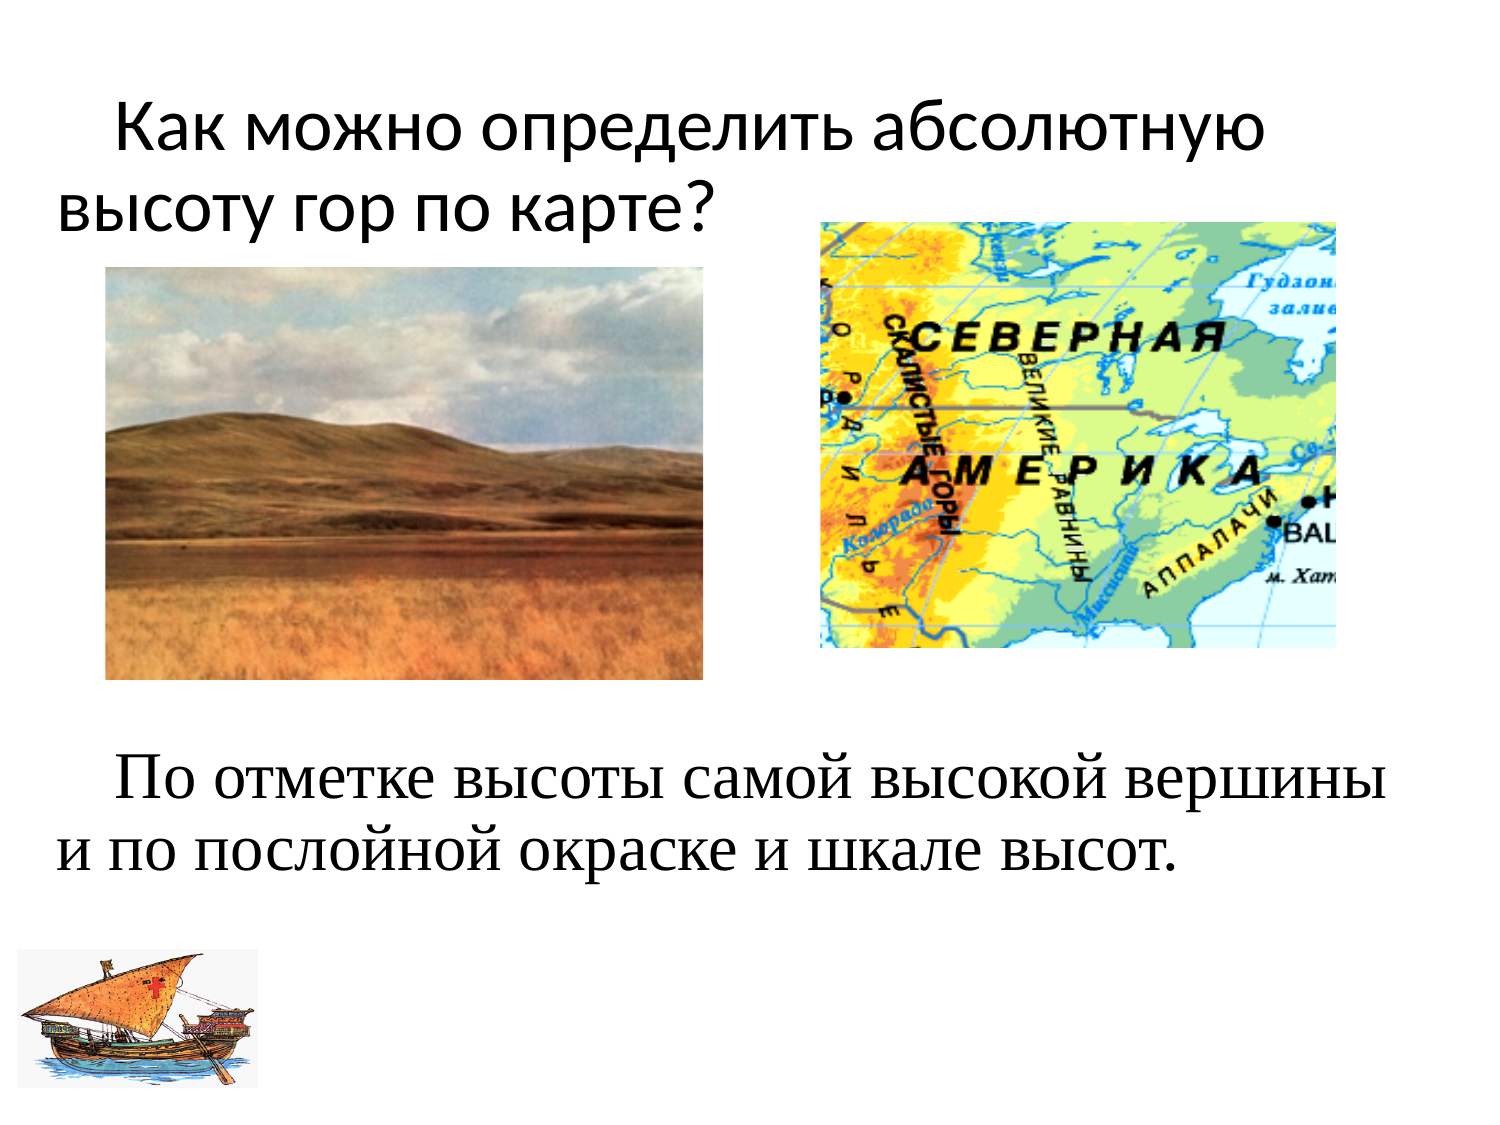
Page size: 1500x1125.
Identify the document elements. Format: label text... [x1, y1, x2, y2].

picture [17, 948, 258, 1089]
picture [105, 266, 704, 680]
picture [820, 222, 1337, 649]
list Как можно определить абсолютную высоту гор по карте? По отметке высоты самой высокой вершины и по послойной окраске и шкале высот. [41, 78, 1425, 988]
